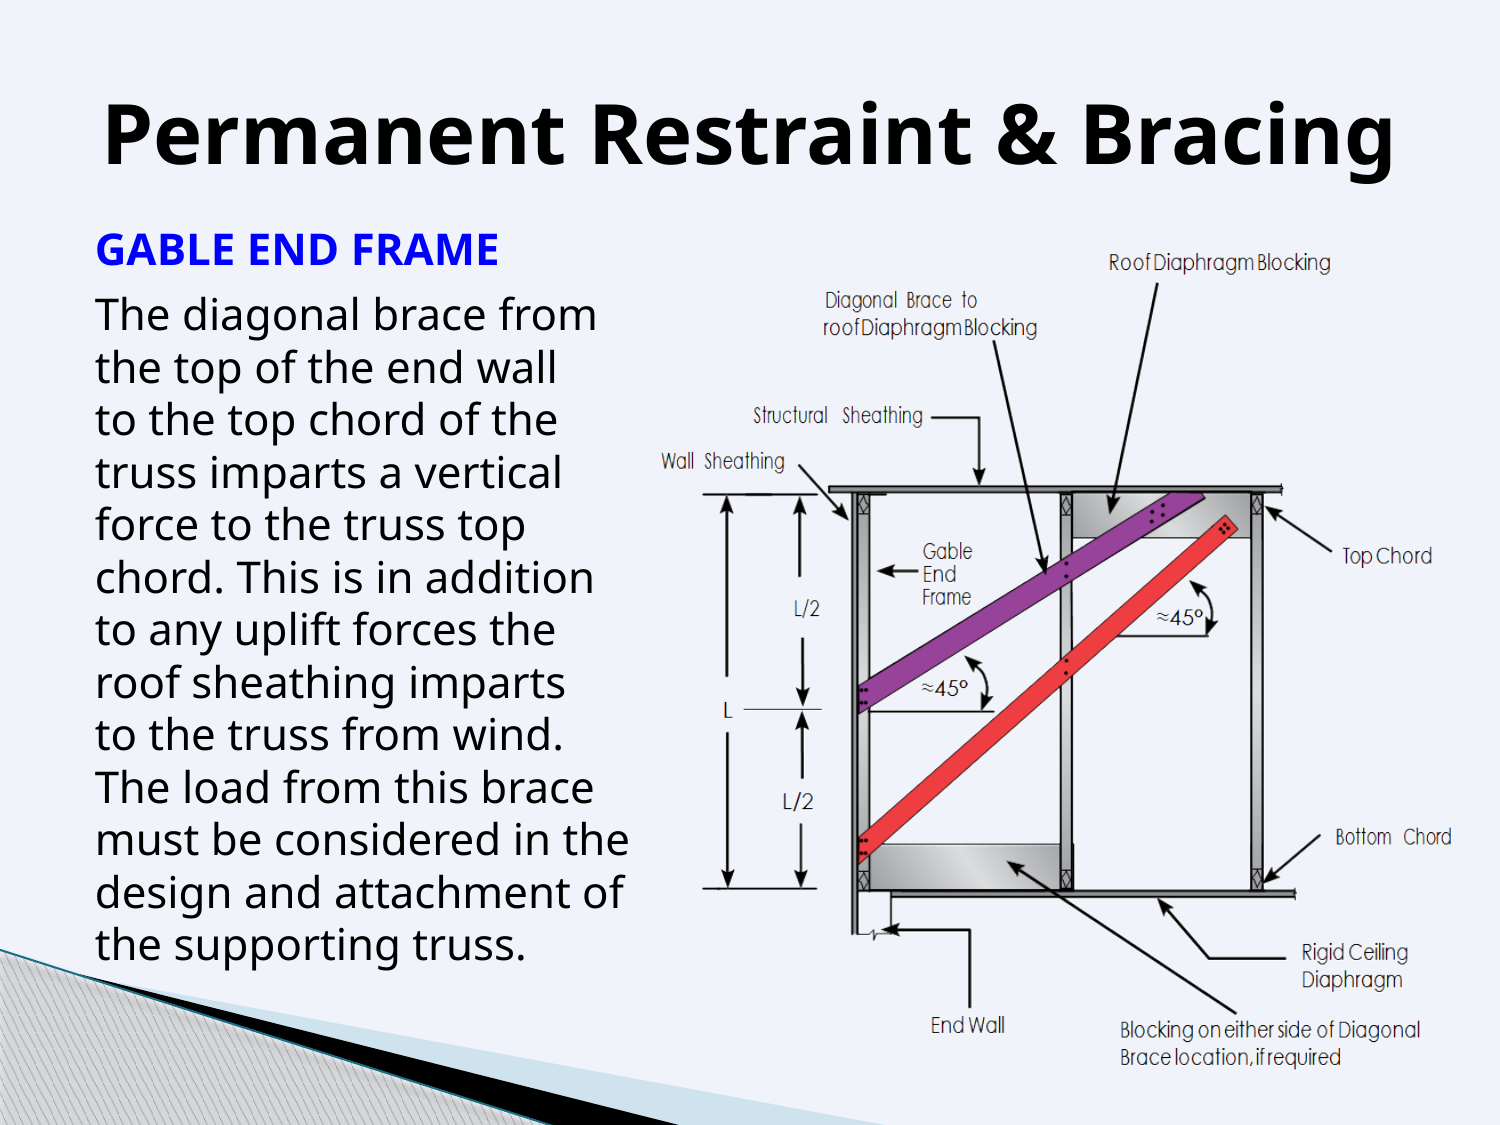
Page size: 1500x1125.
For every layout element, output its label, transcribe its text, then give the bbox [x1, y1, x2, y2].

title Permanent Restraint & Bracing [0, 1, 1500, 189]
picture [651, 244, 1459, 1073]
list GABLE END FRAME The diagonal brace from the top of the end wall to the top chord of the truss imparts a vertical force to the truss top chord. This is in addition to any uplift forces the roof sheathing imparts to the truss from wind. The load from this brace must be considered in the design and attachment of the supporting truss. [80, 214, 680, 1053]
